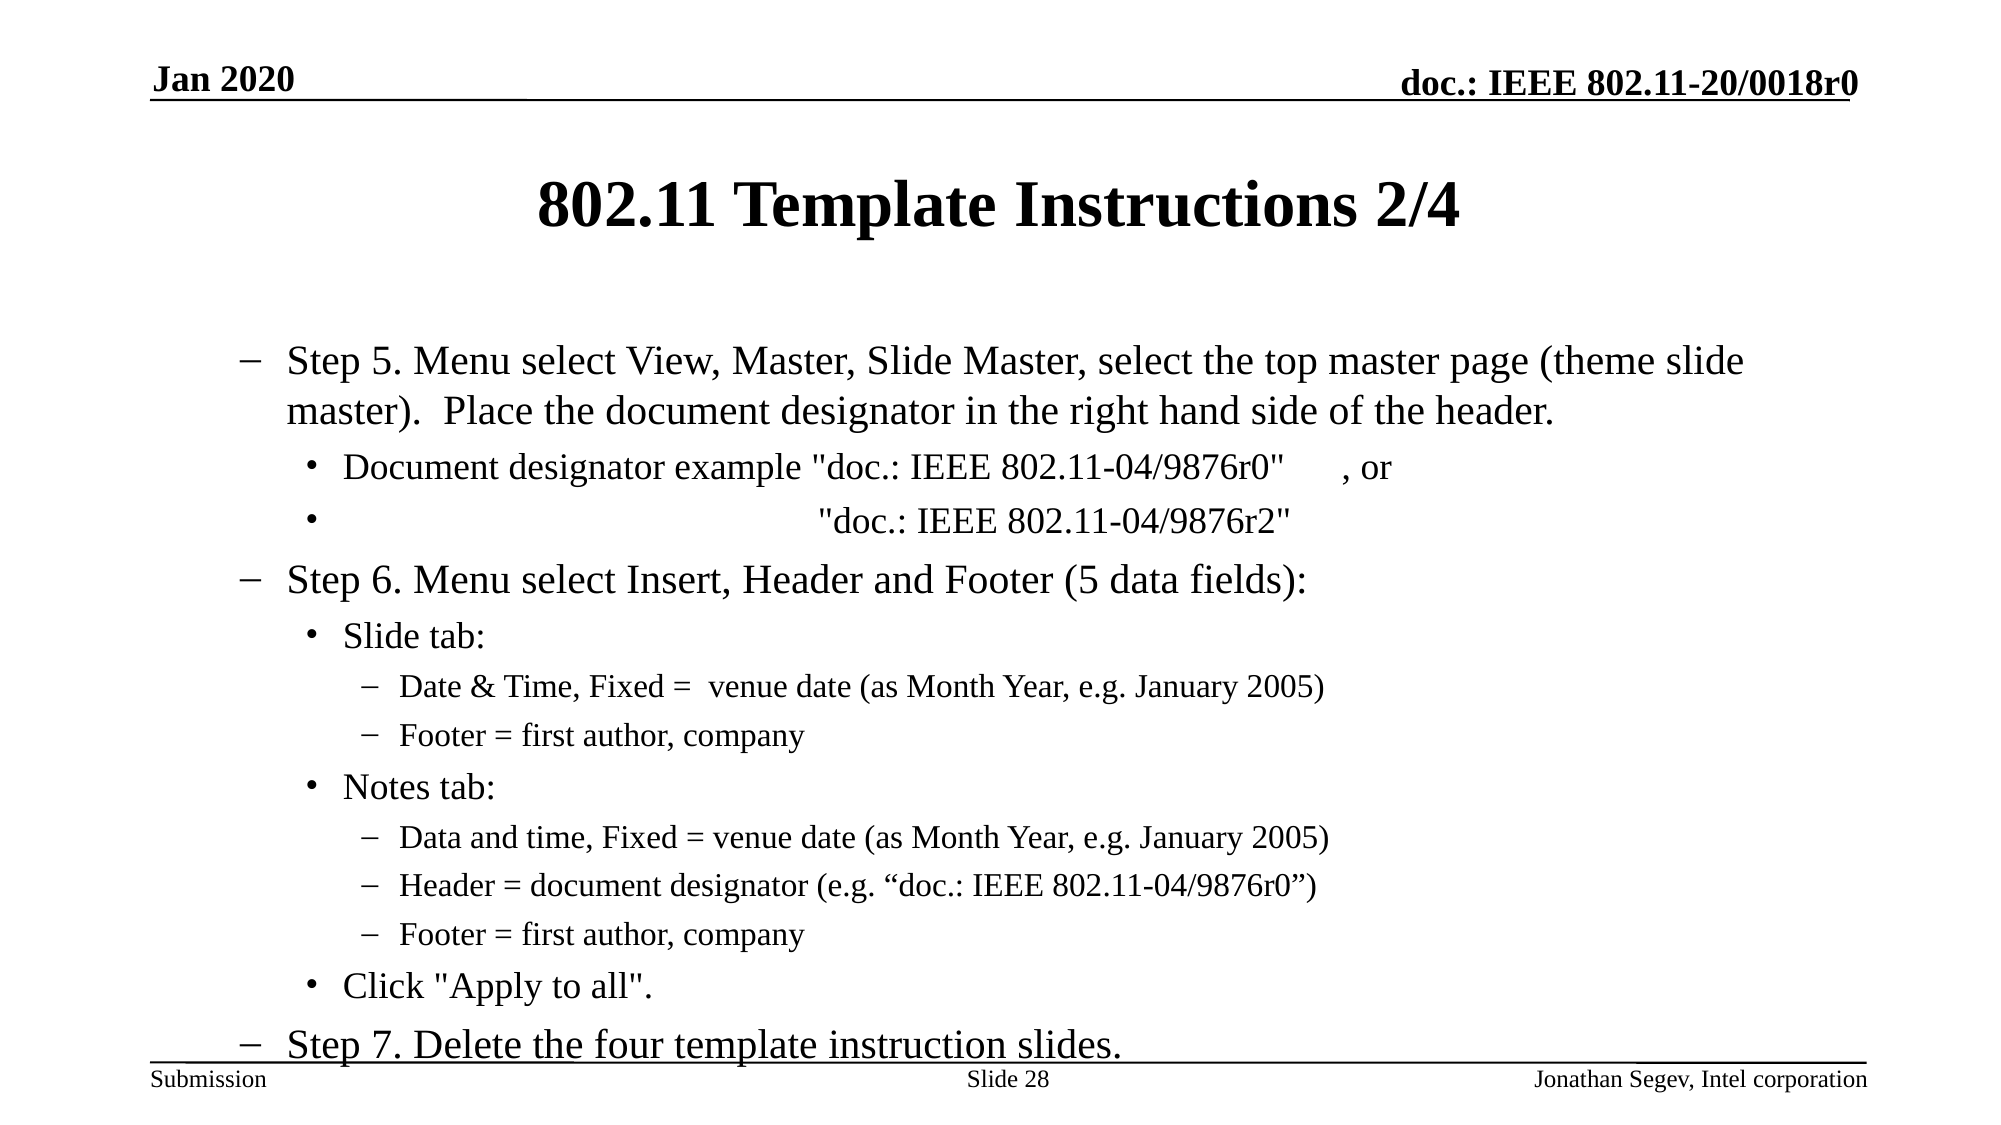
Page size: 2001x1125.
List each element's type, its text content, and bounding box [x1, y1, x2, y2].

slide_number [152, 54, 563, 100]
footer Jonathan Segev, Intel corporation [1171, 1061, 1869, 1093]
list Step 5. Menu select View, Master, Slide Master, select the top master page (theme slide master). Place the document designator in the right hand side of the header. Document designator example "doc.: IEEE 802.11-04/9876r0" , or "doc.: IEEE 802.11-04/9876r2" Step 6. Menu select Insert, Header and Footer (5 data fields): Slide tab: Date & Time, Fixed = venue date (as Month Year, e.g. January 2005) Footer = first author, company Notes tab: Data and time, Fixed = venue date (as Month Year, e.g. January 2005) Header = document designator (e.g. “doc.: IEEE 802.11-04/9876r0”) Footer = first author, company Click "Apply to all". Step 7. Delete the four template instruction slides. [149, 324, 1850, 1000]
title 802.11 Template Instructions 2/4 [149, 112, 1850, 288]
slide_number Slide 28 [950, 1061, 1067, 1123]
